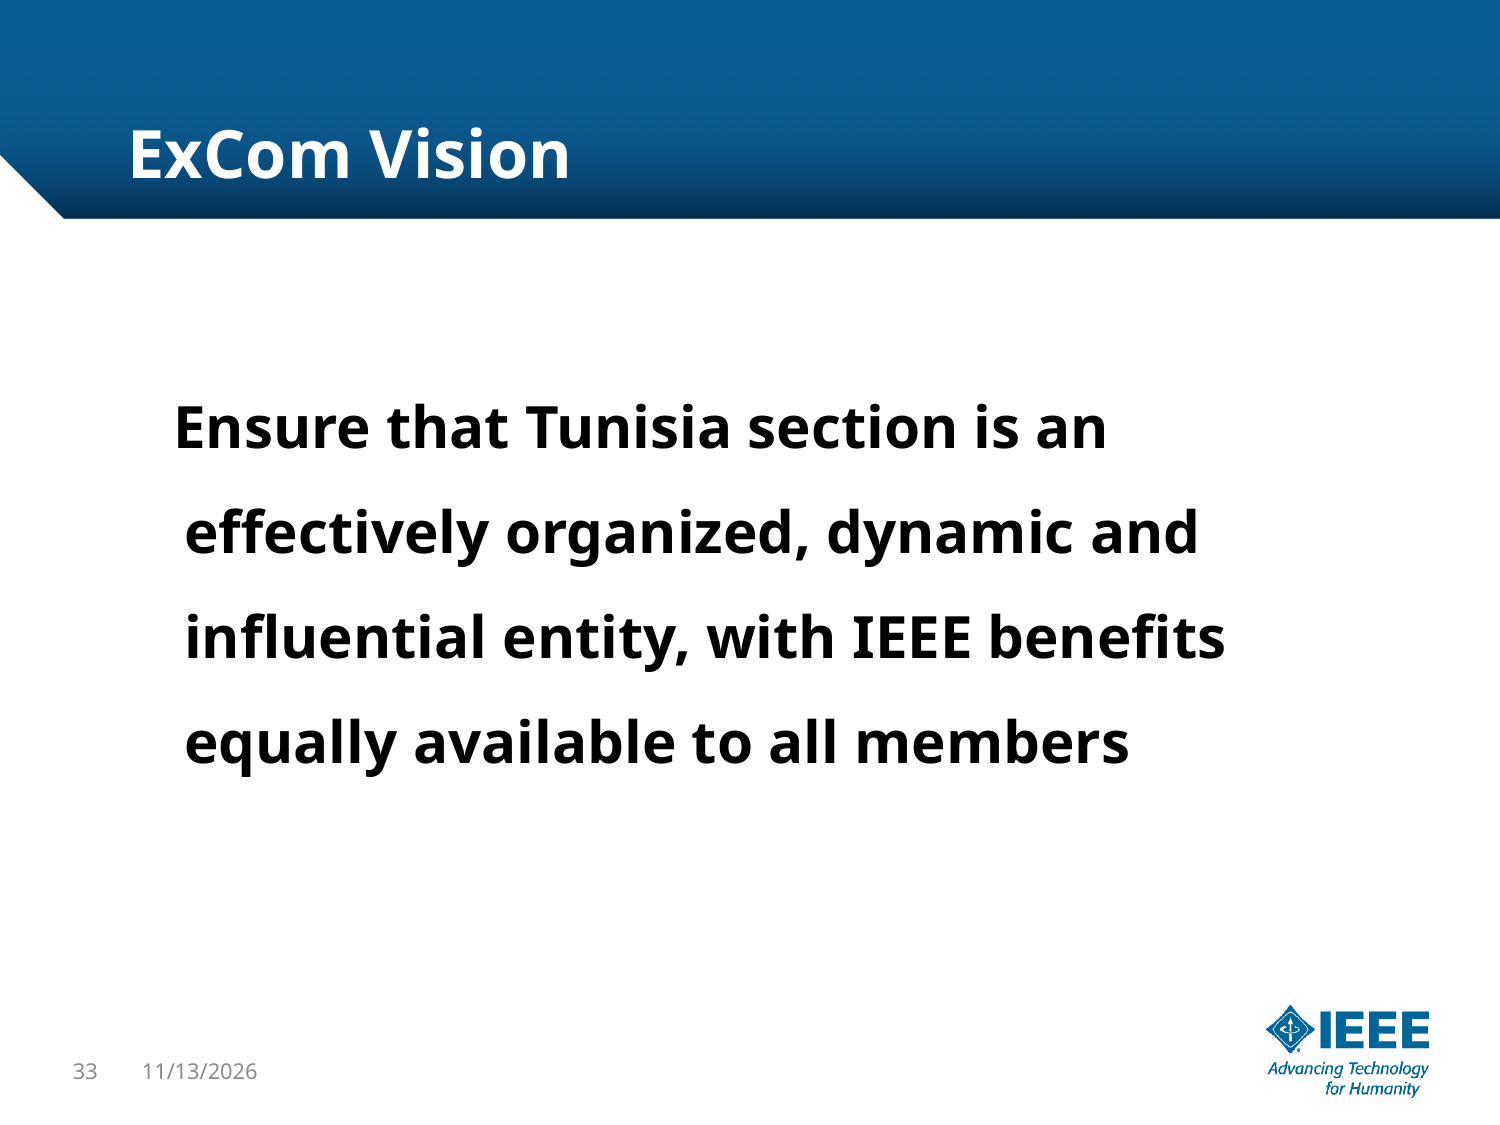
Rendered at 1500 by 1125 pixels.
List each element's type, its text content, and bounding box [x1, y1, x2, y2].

title ExCom Vision [112, 99, 1388, 205]
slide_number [141, 1042, 412, 1103]
picture [0, 0, 1500, 1125]
slide_number 33 [72, 1042, 132, 1103]
list Ensure that Tunisia section is an effectively organized, dynamic and influential entity, with IEEE benefits equally available to all members [112, 348, 1388, 1000]
